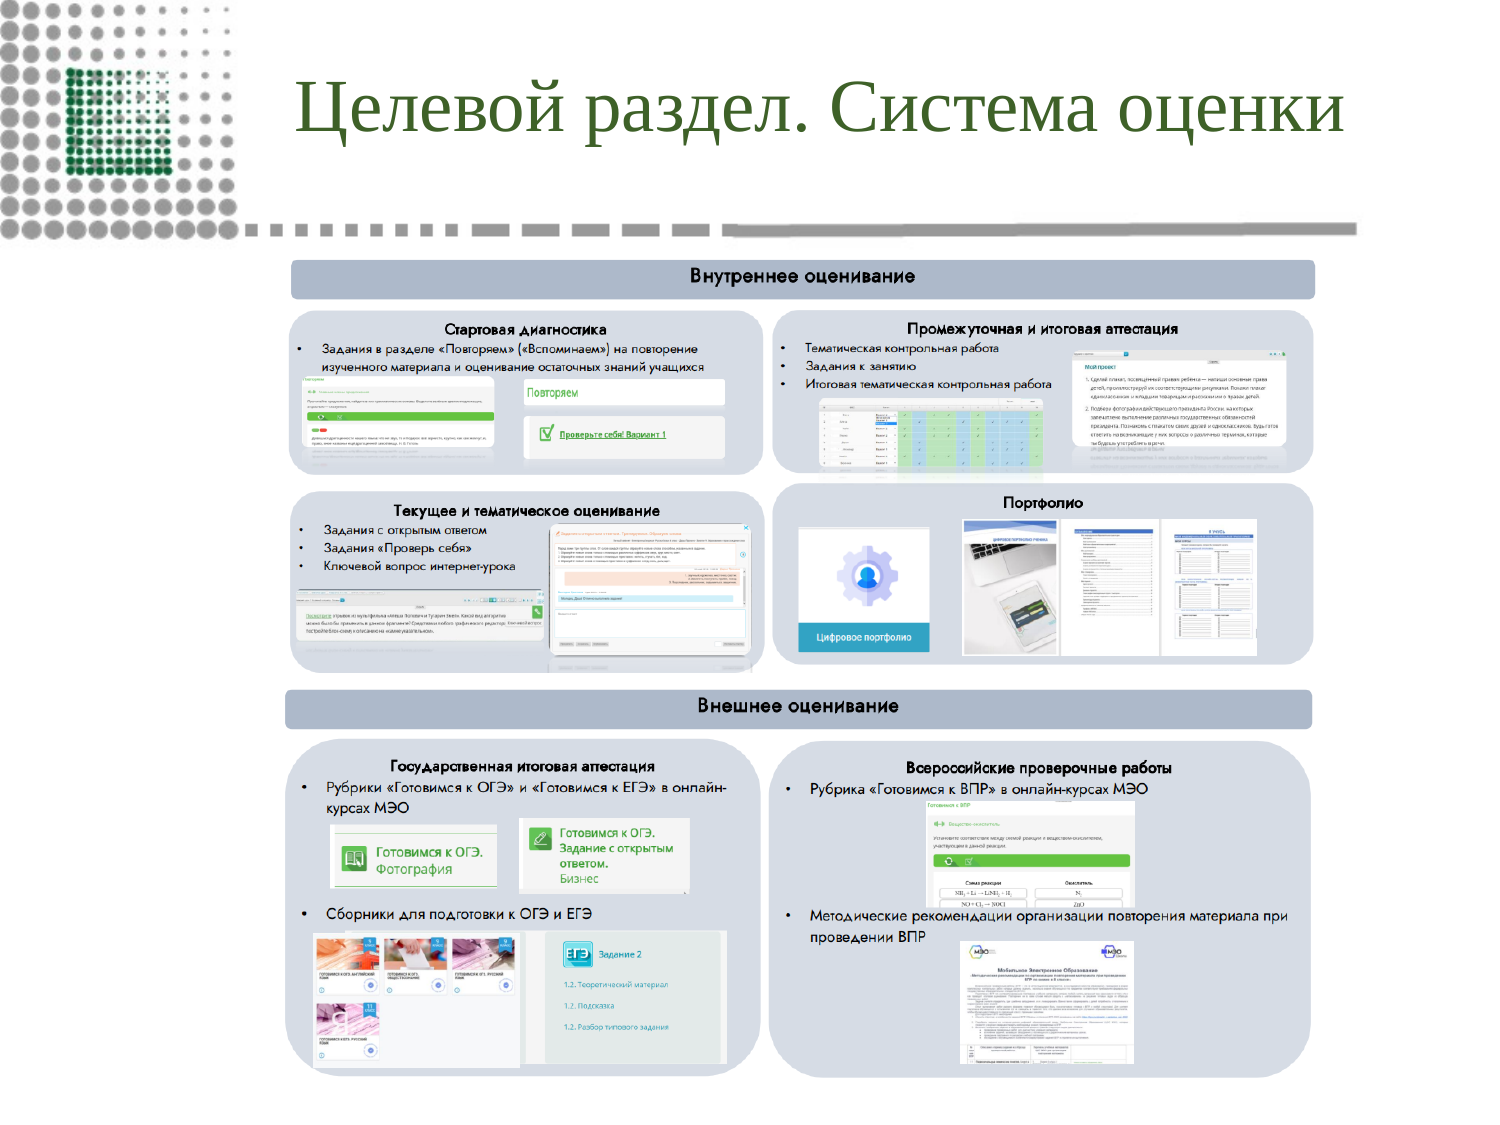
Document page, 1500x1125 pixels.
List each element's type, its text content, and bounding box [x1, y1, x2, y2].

picture [0, 0, 1500, 1125]
title Целевой раздел. Система оценки [279, 0, 1456, 217]
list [279, 253, 1323, 673]
